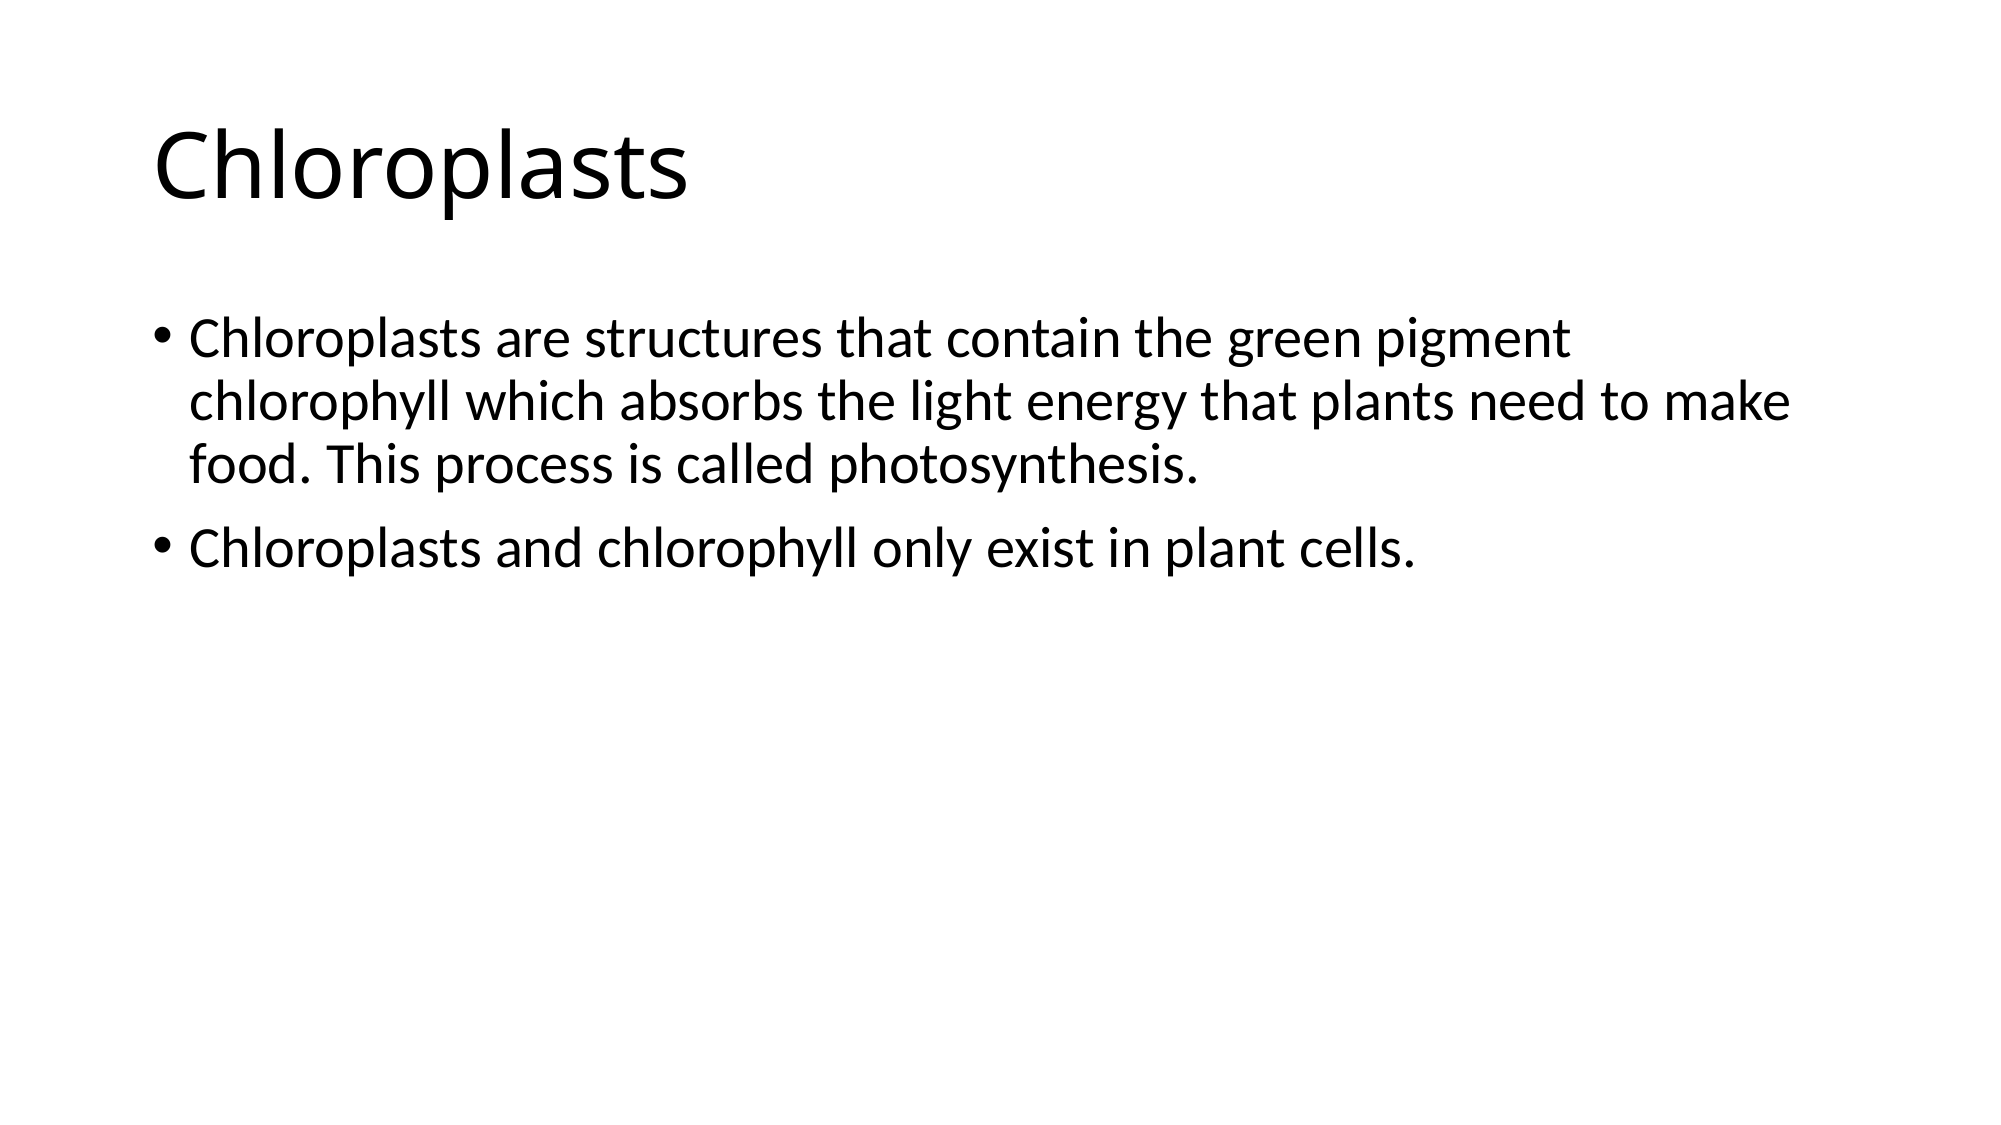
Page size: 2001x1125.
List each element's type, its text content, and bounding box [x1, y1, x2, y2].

title Chloroplasts [137, 59, 1863, 278]
list Chloroplasts are structures that contain the green pigment chlorophyll which absorbs the light energy that plants need to make food. This process is called photosynthesis. Chloroplasts and chlorophyll only exist in plant cells. [137, 299, 1863, 1014]
